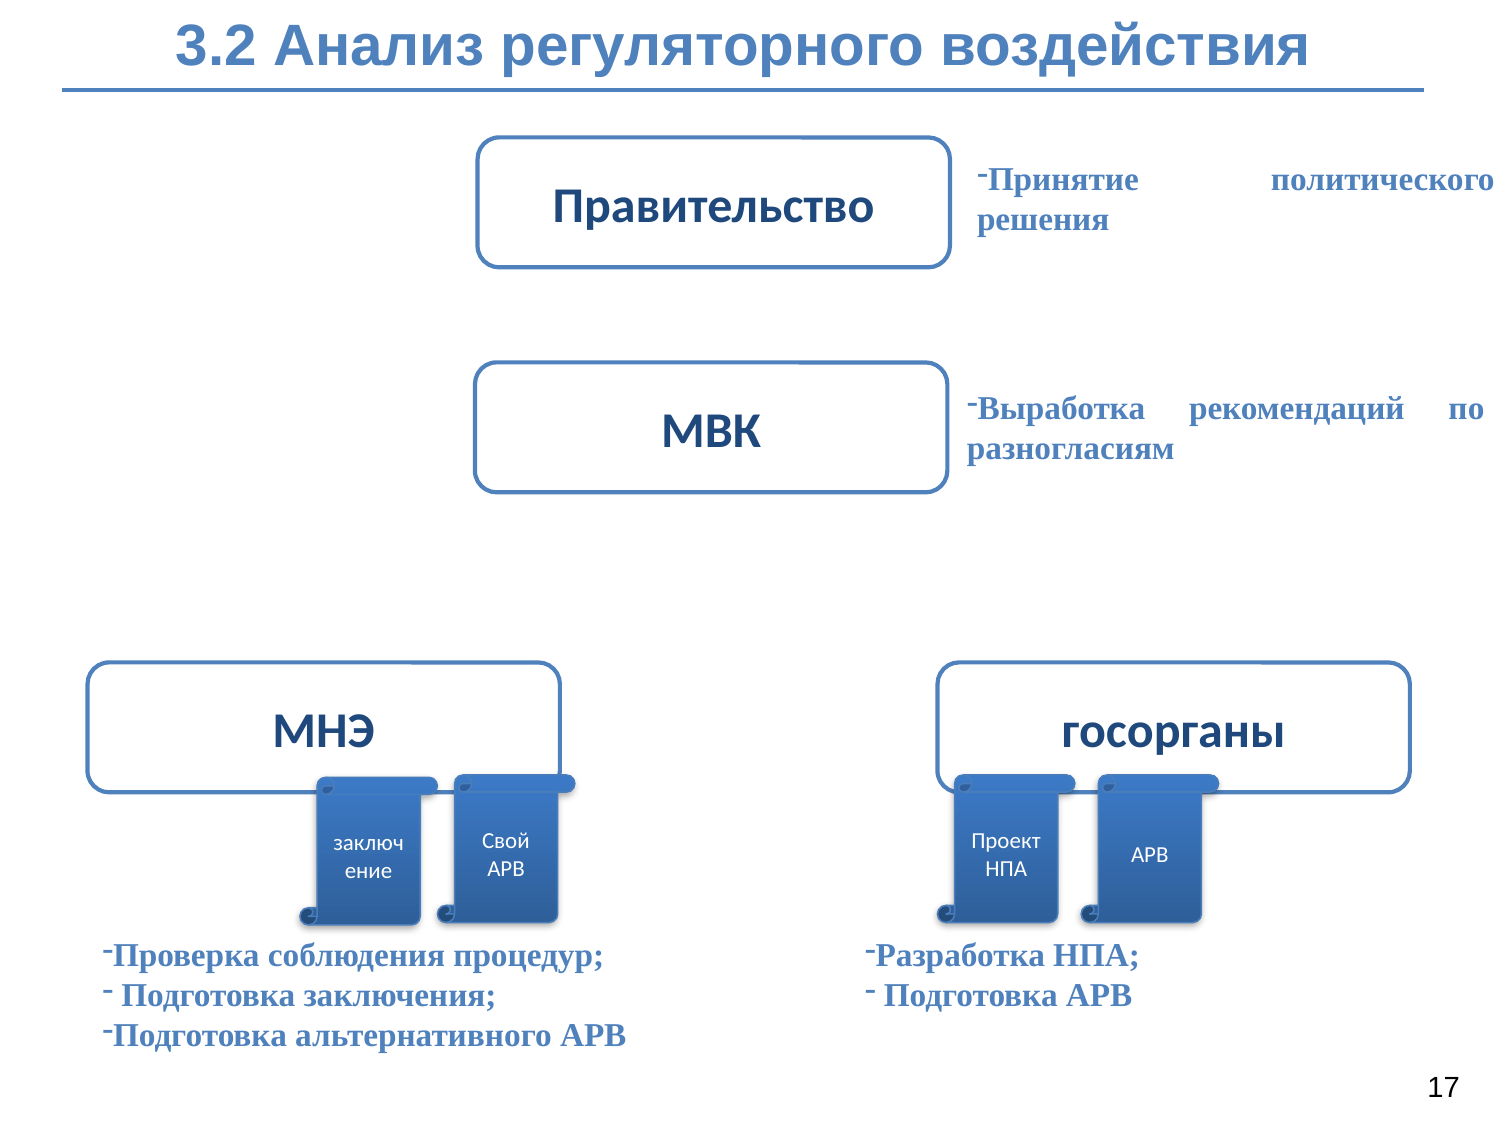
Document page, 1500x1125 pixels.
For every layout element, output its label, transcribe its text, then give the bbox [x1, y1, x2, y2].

text_box Выработка рекомендаций по разногласиям [952, 379, 1500, 474]
text_box Проверка соблюдения процедур; Подготовка заключения; Подготовка альтернативного АРВ [87, 926, 738, 1061]
text_box госорганы [935, 660, 1412, 795]
text_box МНЭ [85, 660, 562, 795]
text_box Правительство [475, 135, 953, 270]
text_box АРВ [1080, 774, 1220, 924]
text_box 17 [1125, 1046, 1475, 1125]
text_box заключение [299, 776, 439, 926]
text_box 3.2 Анализ регуляторного воздействия [62, 0, 1425, 85]
text_box Принятие политического решения [962, 149, 1500, 245]
text_box МВК [472, 360, 950, 495]
text_box Разработка НПА; Подготовка АРВ [849, 926, 1500, 1061]
text_box Свой АРВ [436, 774, 576, 924]
text_box Проект НПА [936, 774, 1076, 924]
